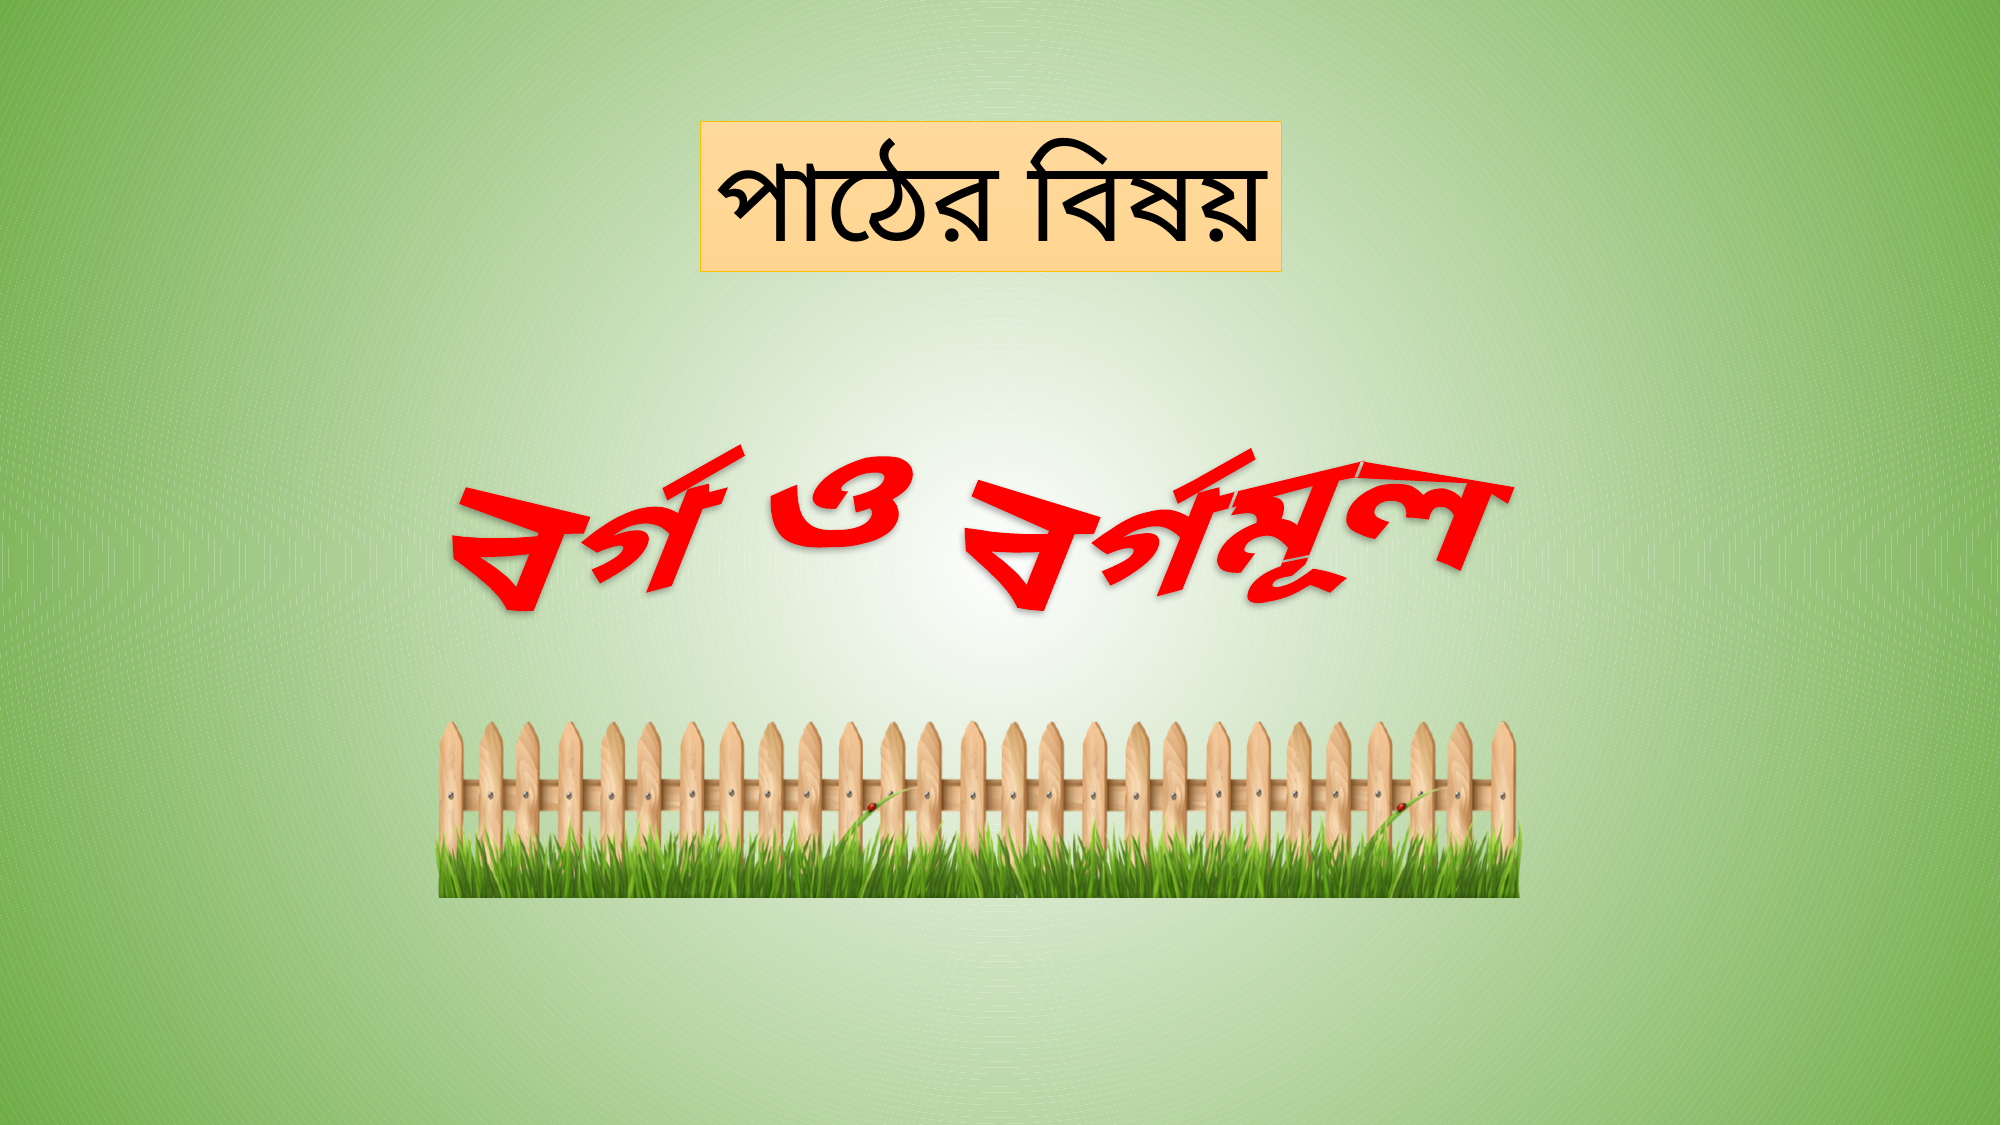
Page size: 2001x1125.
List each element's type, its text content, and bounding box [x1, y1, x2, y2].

text_box পাঠের বিষয় [700, 121, 1282, 272]
picture [431, 715, 1527, 898]
